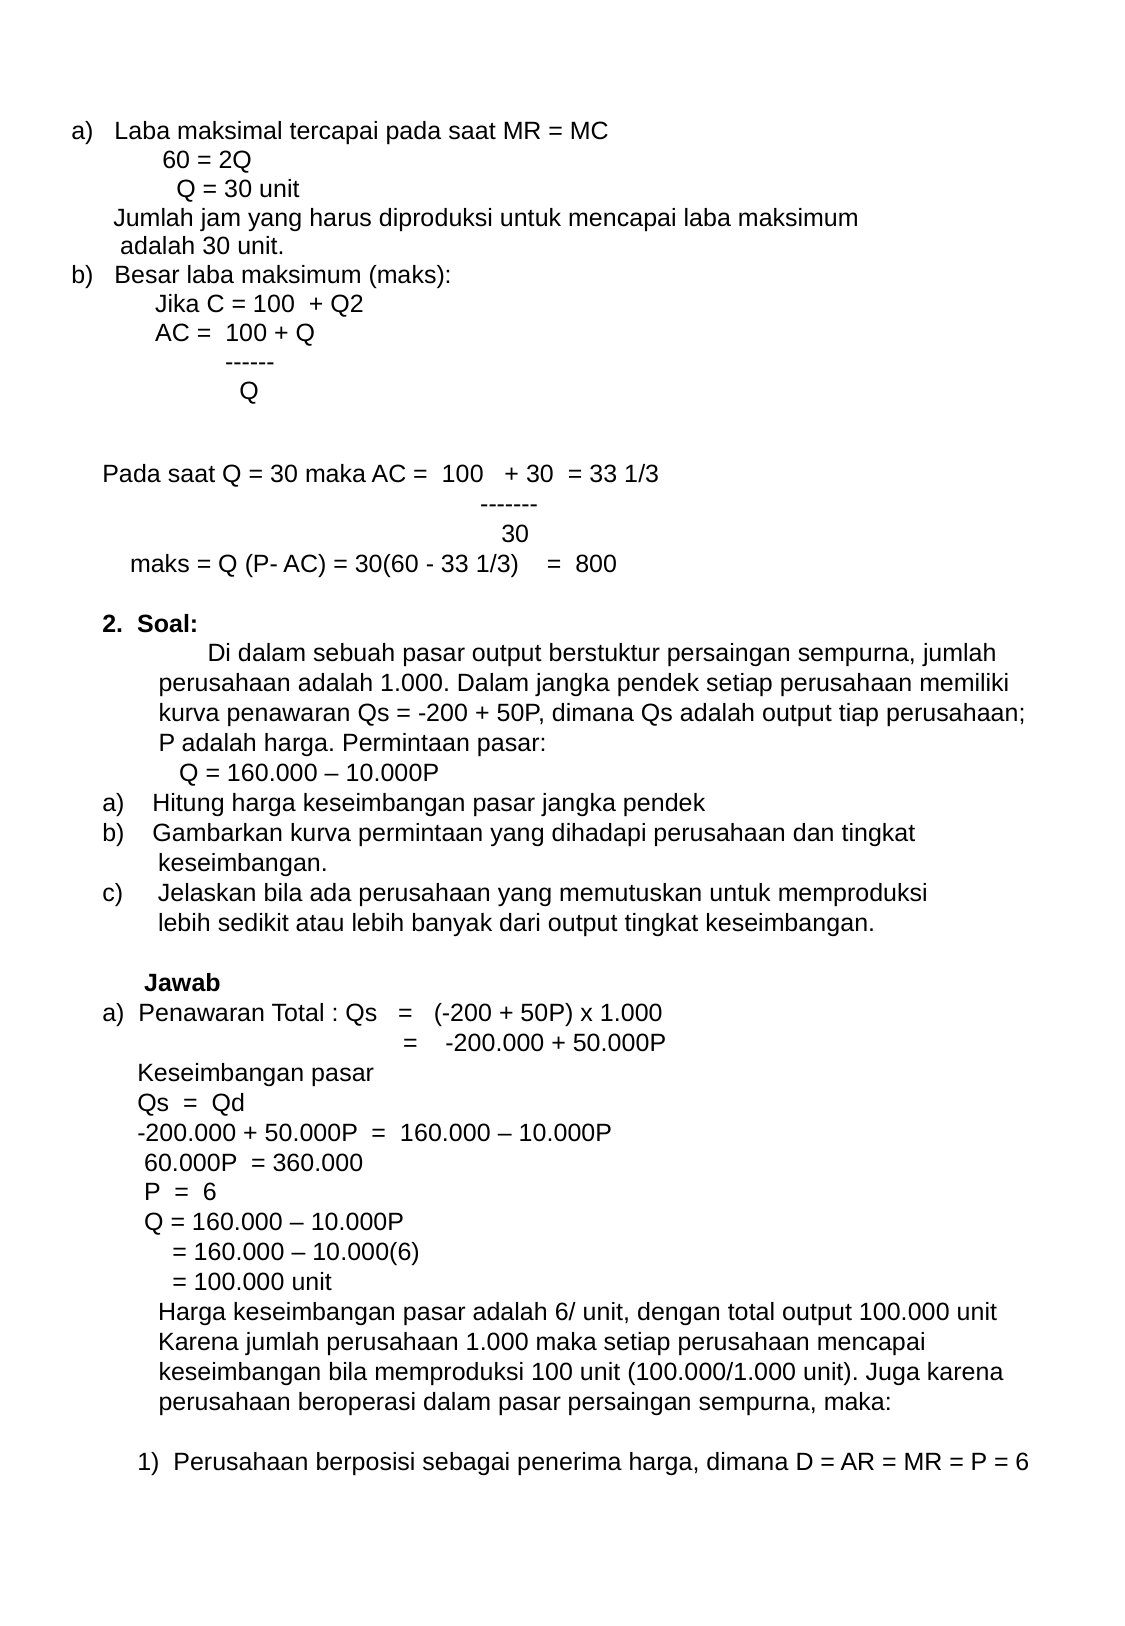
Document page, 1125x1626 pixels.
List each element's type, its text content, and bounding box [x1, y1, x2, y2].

text_box Pada saat Q = 30 maka AC = 100 + 30 = 33 1/3 ------- 30 maks = Q (P- AC) = 30(60 - 33 1/3) = 800 2. Soal: Di dalam sebuah pasar output berstuktur persaingan sempurna, jumlah perusahaan adalah 1.000. Dalam jangka pendek setiap perusahaan memiliki kurva penawaran Qs = -200 + 50P, dimana Qs adalah output tiap perusahaan; P adalah harga. Permintaan pasar: Q = 160.000 – 10.000P a) Hitung harga keseimbangan pasar jangka pendek b) Gambarkan kurva permintaan yang dihadapi perusahaan dan tingkat keseimbangan. c) Jelaskan bila ada perusahaan yang memutuskan untuk memproduksi lebih sedikit atau lebih banyak dari output tingkat keseimbangan. Jawab a) Penawaran Total : Qs = (-200 + 50P) x 1.000 = -200.000 + 50.000P Keseimbangan pasar Qs = Qd -200.000 + 50.000P = 160.000 – 10.000P 60.000P = 360.000 P = 6 Q = 160.000 – 10.000P = 160.000 – 10.000(6) = 100.000 unit Harga keseimbangan pasar adalah 6/ unit, dengan total output 100.000 unit Karena jumlah perusahaan 1.000 maka setiap perusahaan mencapai keseimbangan bila memproduksi 100 unit (100.000/1.000 unit). Juga karena perusahaan beroperasi dalam pasar persaingan sempurna, maka: 1) Perusahaan berposisi sebagai penerima harga, dimana D = AR = MR = P = 6 [87, 449, 1050, 1483]
list a) Laba maksimal tercapai pada saat MR = MC 60 = 2Q Q = 30 unit Jumlah jam yang harus diproduksi untuk mencapai laba maksimum adalah 30 unit. b) Besar laba maksimum (maks): Jika C = 100 + Q2 AC = 100 + Q ------ Q [56, 112, 1069, 438]
